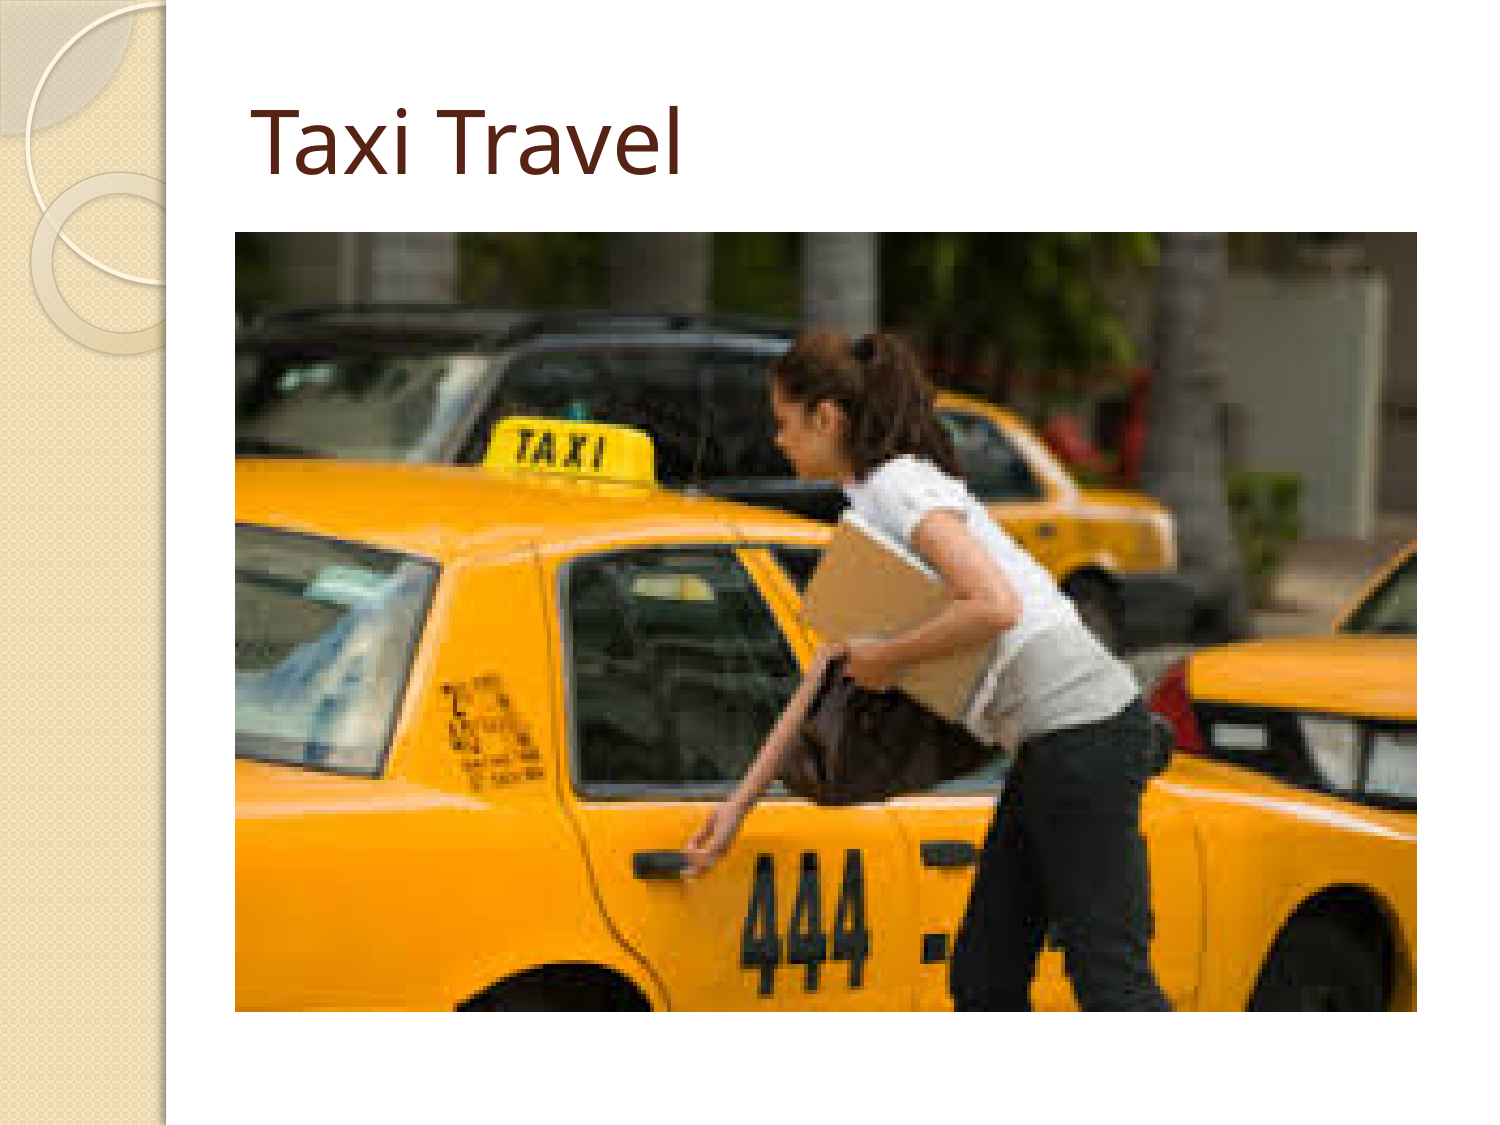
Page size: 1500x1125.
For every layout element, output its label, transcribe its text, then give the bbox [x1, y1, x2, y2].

title Taxi Travel [235, 45, 1466, 233]
picture [235, 232, 1417, 1012]
